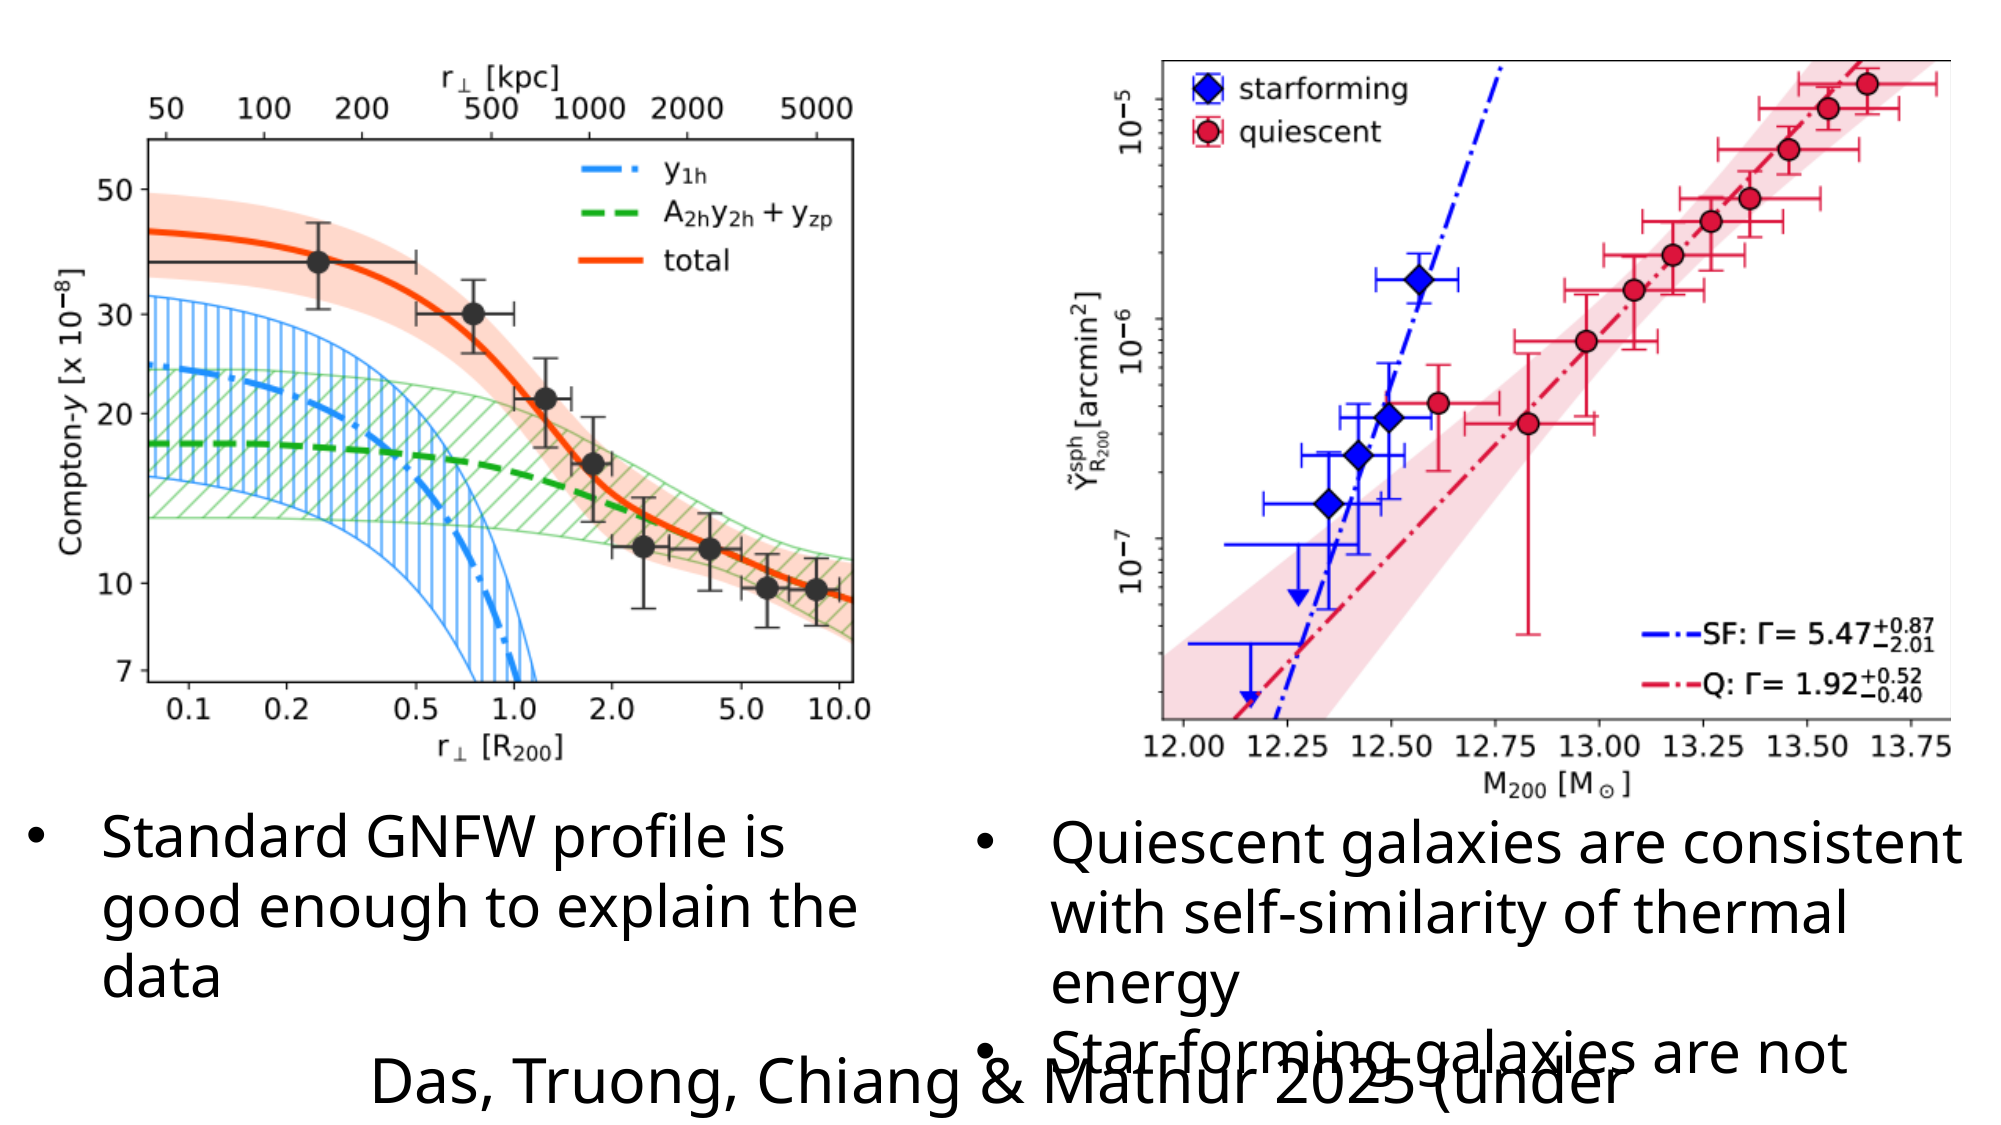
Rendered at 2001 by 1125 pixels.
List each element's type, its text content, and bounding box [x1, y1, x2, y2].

text_box Das, Truong, Chiang & Mathur 2025 (under review) [303, 1034, 1697, 1125]
text_box Standard GNFW profile is good enough to explain the data [11, 791, 927, 1017]
picture [1050, 59, 1952, 811]
text_box Quiescent galaxies are consistent with self-similarity of thermal energy Star-forming galaxies are not [960, 797, 2000, 1093]
picture [48, 59, 875, 770]
